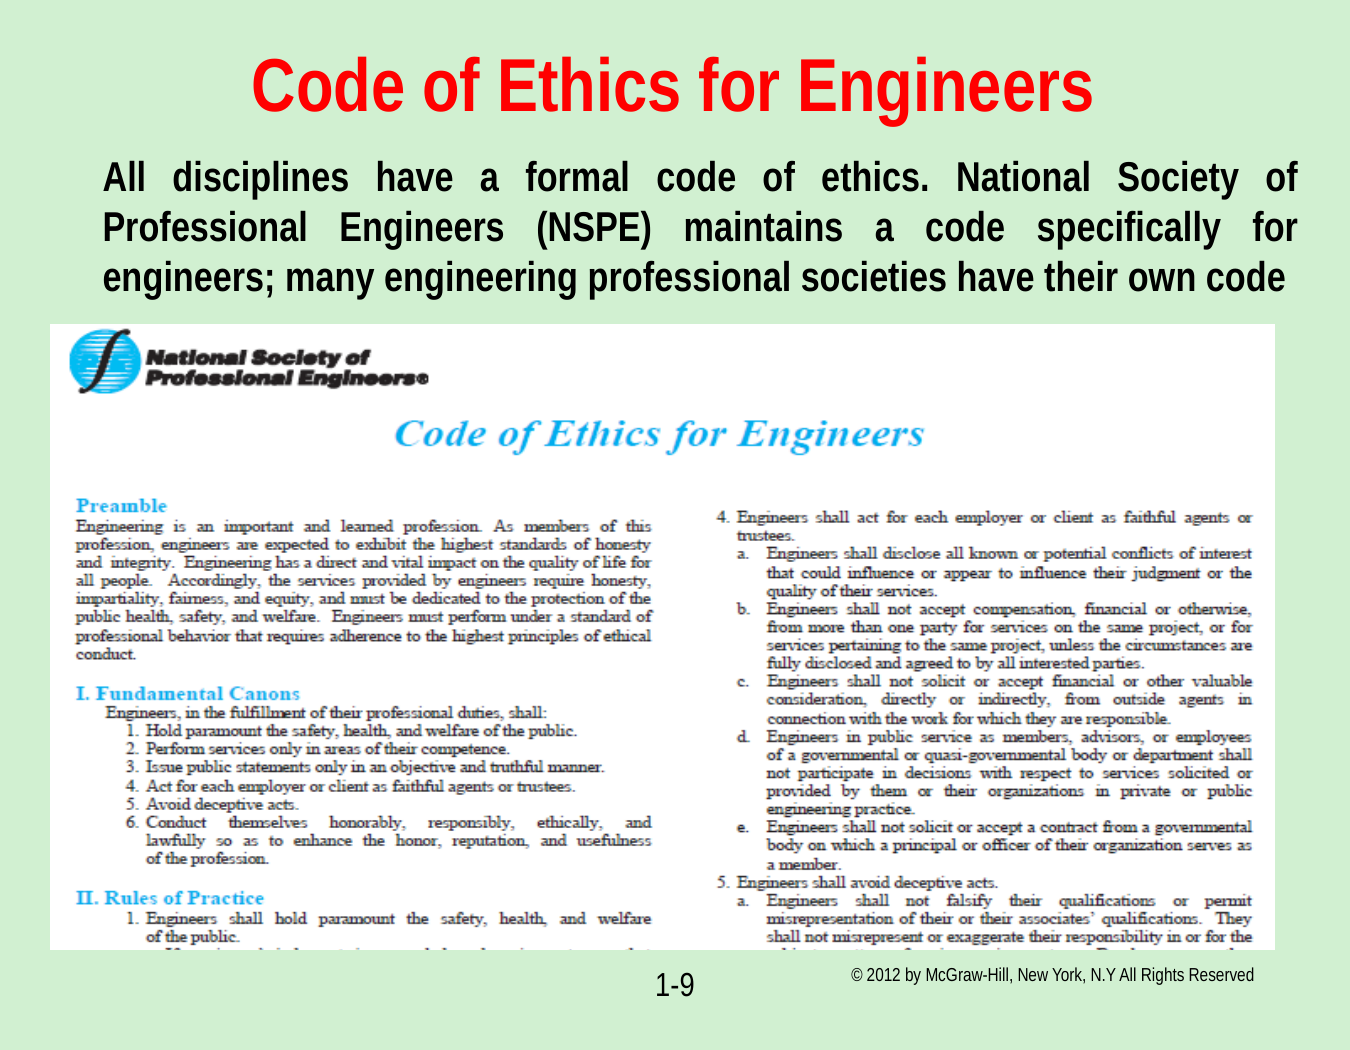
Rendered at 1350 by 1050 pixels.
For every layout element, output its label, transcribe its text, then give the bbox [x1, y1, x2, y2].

title Code of Ethics for Engineers [99, 24, 1248, 137]
list All disciplines have a formal code of ethics. National Society of Professional Engineers (NSPE) maintains a code specifically for engineers; many engineering professional societies have their own code [37, 137, 1313, 313]
footer © 2012 by McGraw-Hill, New York, N.Y All Rights Reserved [837, 955, 1313, 1026]
picture [49, 324, 1276, 951]
slide_number 1-9 [584, 959, 766, 1027]
